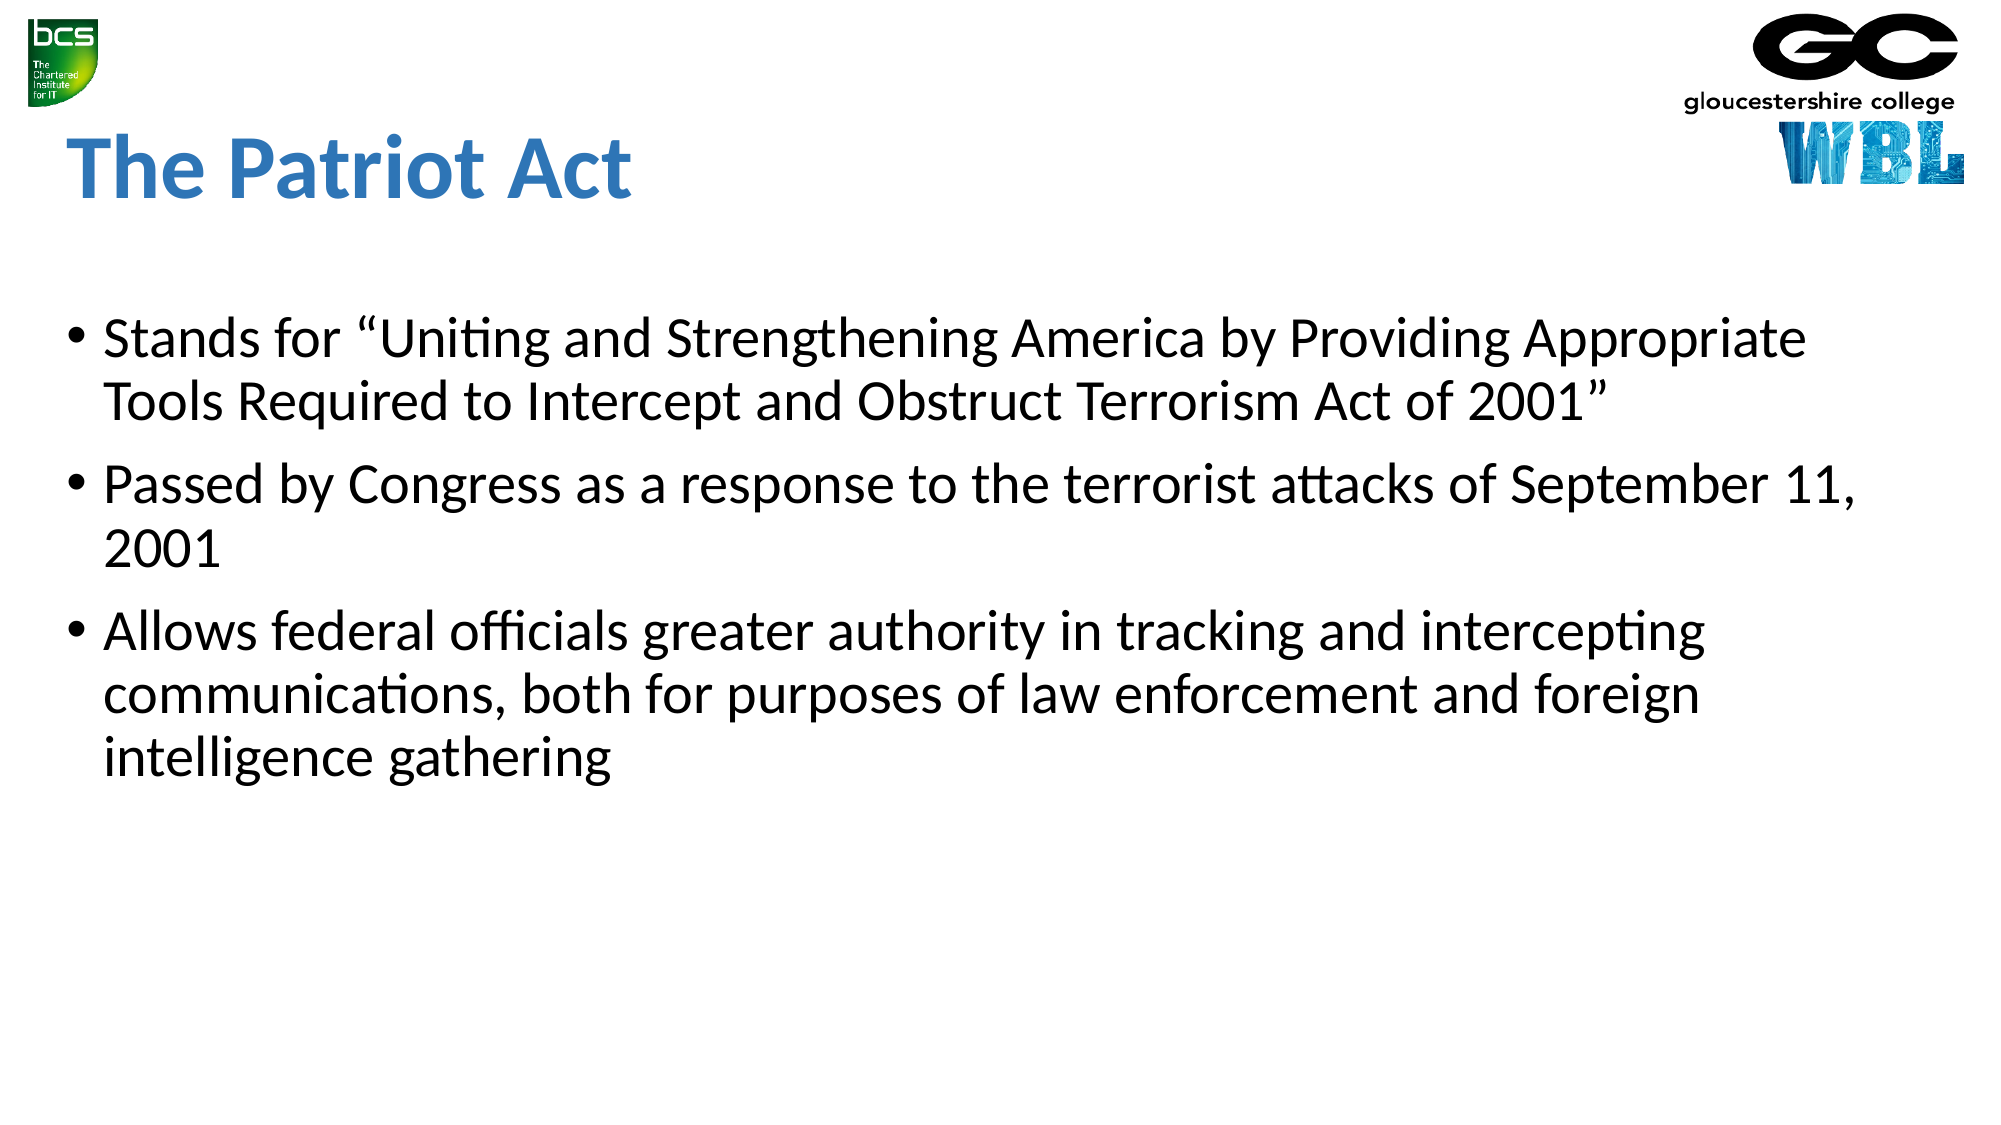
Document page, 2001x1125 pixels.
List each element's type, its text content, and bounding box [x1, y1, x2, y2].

picture [1674, 5, 1964, 155]
picture [1953, 163, 1959, 172]
title The Patriot Act [51, 59, 1953, 278]
picture [28, 19, 98, 107]
list Stands for “Uniting and Strengthening America by Providing Appropriate Tools Required to Intercept and Obstruct Terrorism Act of 2001” Passed by Congress as a response to the terrorist attacks of September 11, 2001 Allows federal officials greater authority in tracking and intercepting communications, both for purposes of law enforcement and foreign intelligence gathering [51, 299, 1953, 1110]
